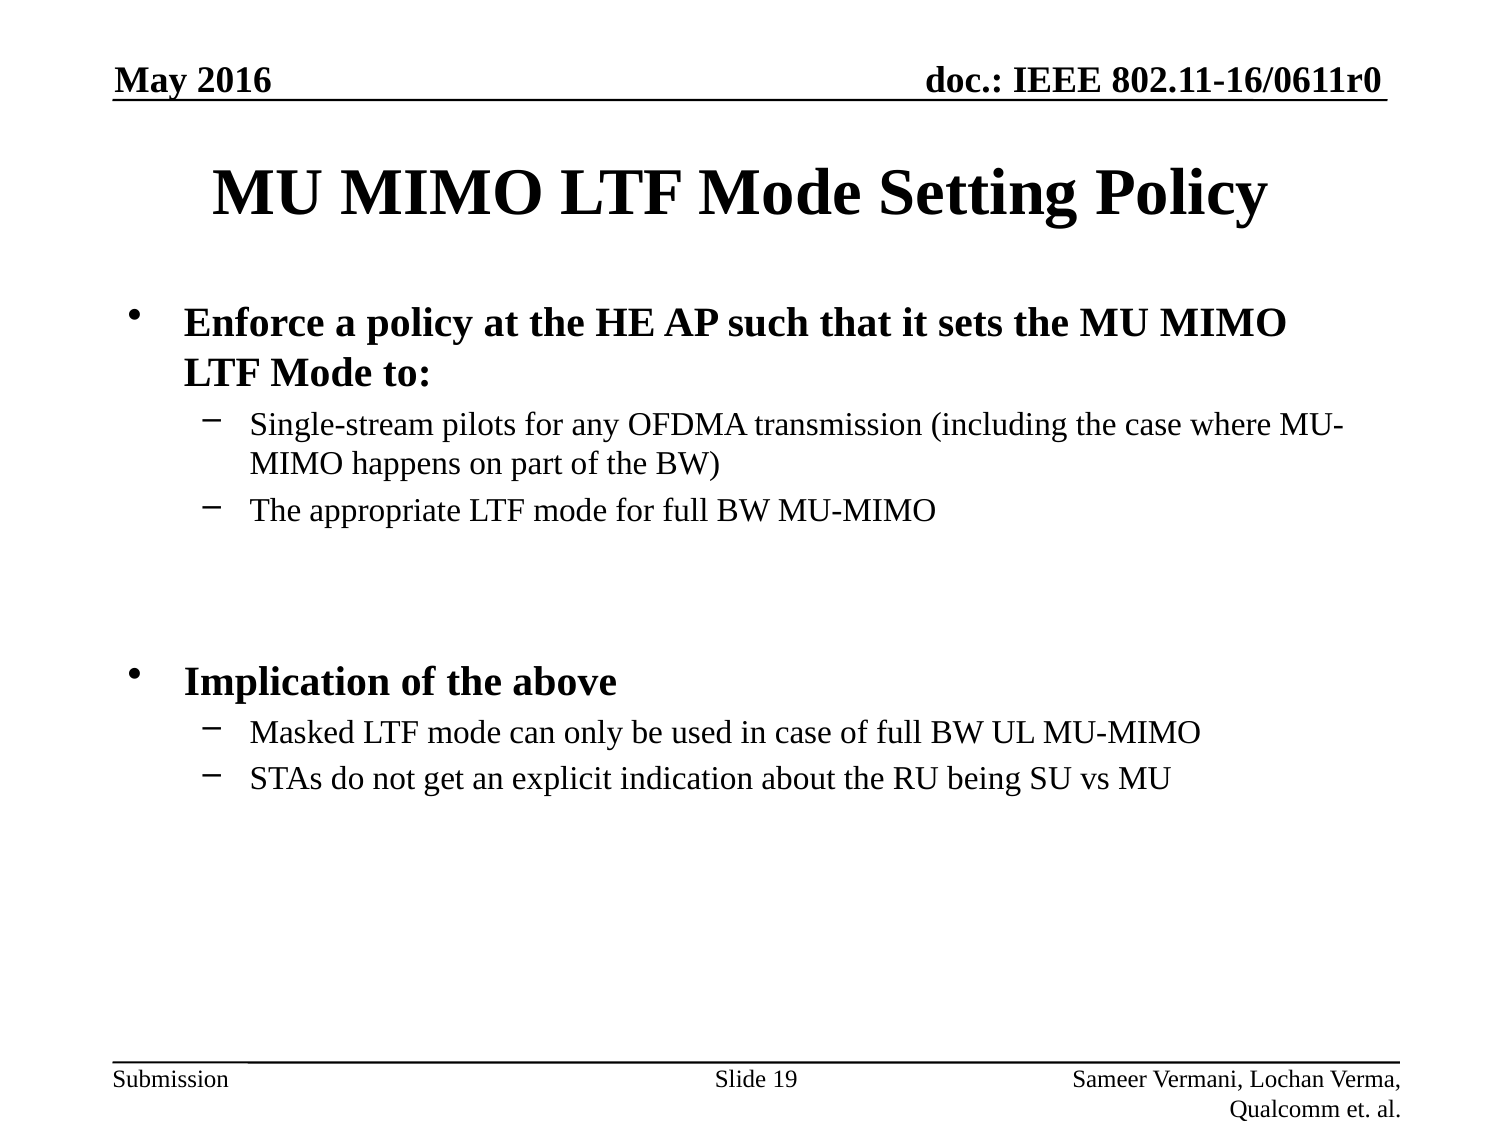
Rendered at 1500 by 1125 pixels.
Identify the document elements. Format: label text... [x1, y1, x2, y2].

list Enforce a policy at the HE AP such that it sets the MU MIMO LTF Mode to: Single-stream pilots for any OFDMA transmission (including the case where MU-MIMO happens on part of the BW) The appropriate LTF mode for full BW MU-MIMO Implication of the above Masked LTF mode can only be used in case of full BW UL MU-MIMO STAs do not get an explicit indication about the RU being SU vs MU [112, 287, 1388, 1000]
footer Sameer Vermani, Lochan Verma, Qualcomm et. al. [1040, 1061, 1402, 1093]
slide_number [114, 54, 309, 101]
slide_number Slide 19 [712, 1061, 800, 1093]
title MU MIMO LTF Mode Setting Policy [112, 112, 1388, 263]
